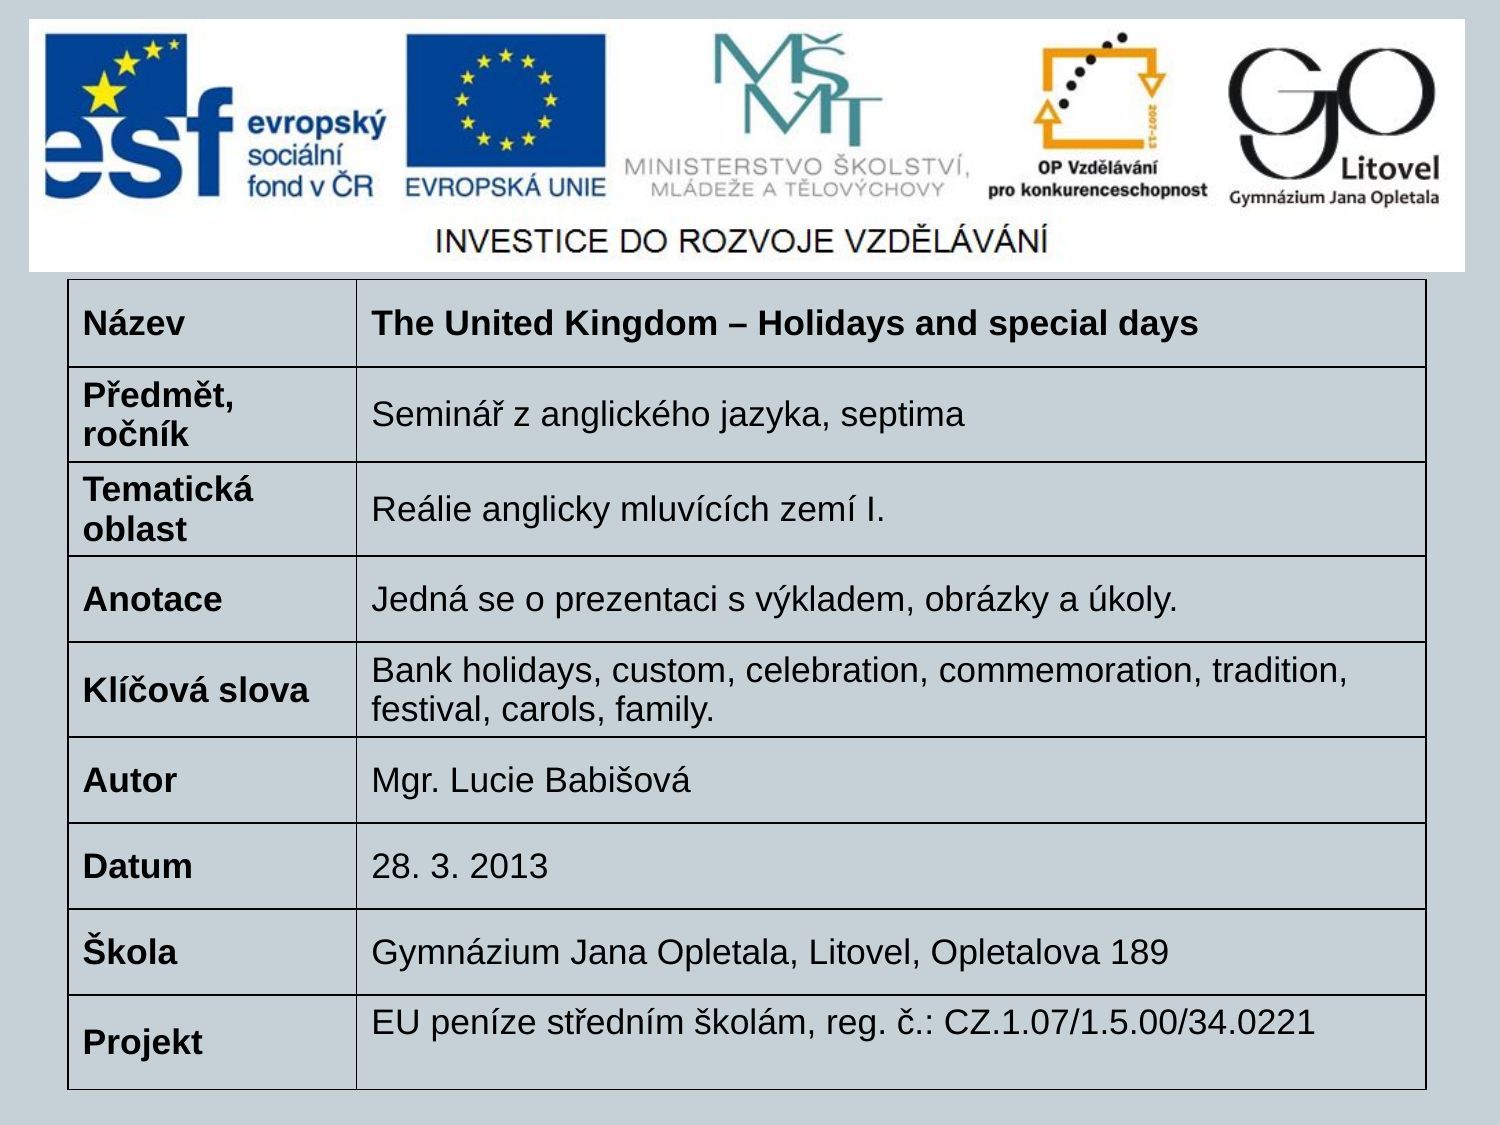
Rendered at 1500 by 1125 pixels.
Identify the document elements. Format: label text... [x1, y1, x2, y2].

table_cell Autor [69, 738, 356, 822]
table_cell Datum [69, 824, 356, 908]
table_cell Mgr. Lucie Babišová [357, 738, 1425, 822]
table_cell 28. 3. 2013 [357, 824, 1425, 908]
table_cell Anotace [69, 557, 356, 641]
table_header The United Kingdom – Holidays and special days [357, 281, 1425, 366]
table_cell Tematická oblast [69, 463, 356, 555]
table_cell Škola [69, 910, 356, 994]
table_cell Gymnázium Jana Opletala, Litovel, Opletalova 189 [357, 910, 1425, 994]
table_cell Projekt [69, 996, 356, 1089]
table_header Název [69, 281, 356, 366]
picture [29, 18, 1465, 273]
table_cell Jedná se o prezentaci s výkladem, obrázky a úkoly. [357, 557, 1425, 641]
table_cell Bank holidays, custom, celebration, commemoration, tradition, festival, carols, family. [357, 643, 1425, 736]
table_cell Předmět, ročník [69, 368, 356, 461]
table_cell Reálie anglicky mluvících zemí I. [357, 463, 1425, 555]
table_cell EU peníze středním školám, reg. č.: CZ.1.07/1.5.00/34.0221 [357, 996, 1425, 1089]
table_cell Seminář z anglického jazyka, septima [357, 368, 1425, 461]
table_cell Klíčová slova [69, 643, 356, 736]
